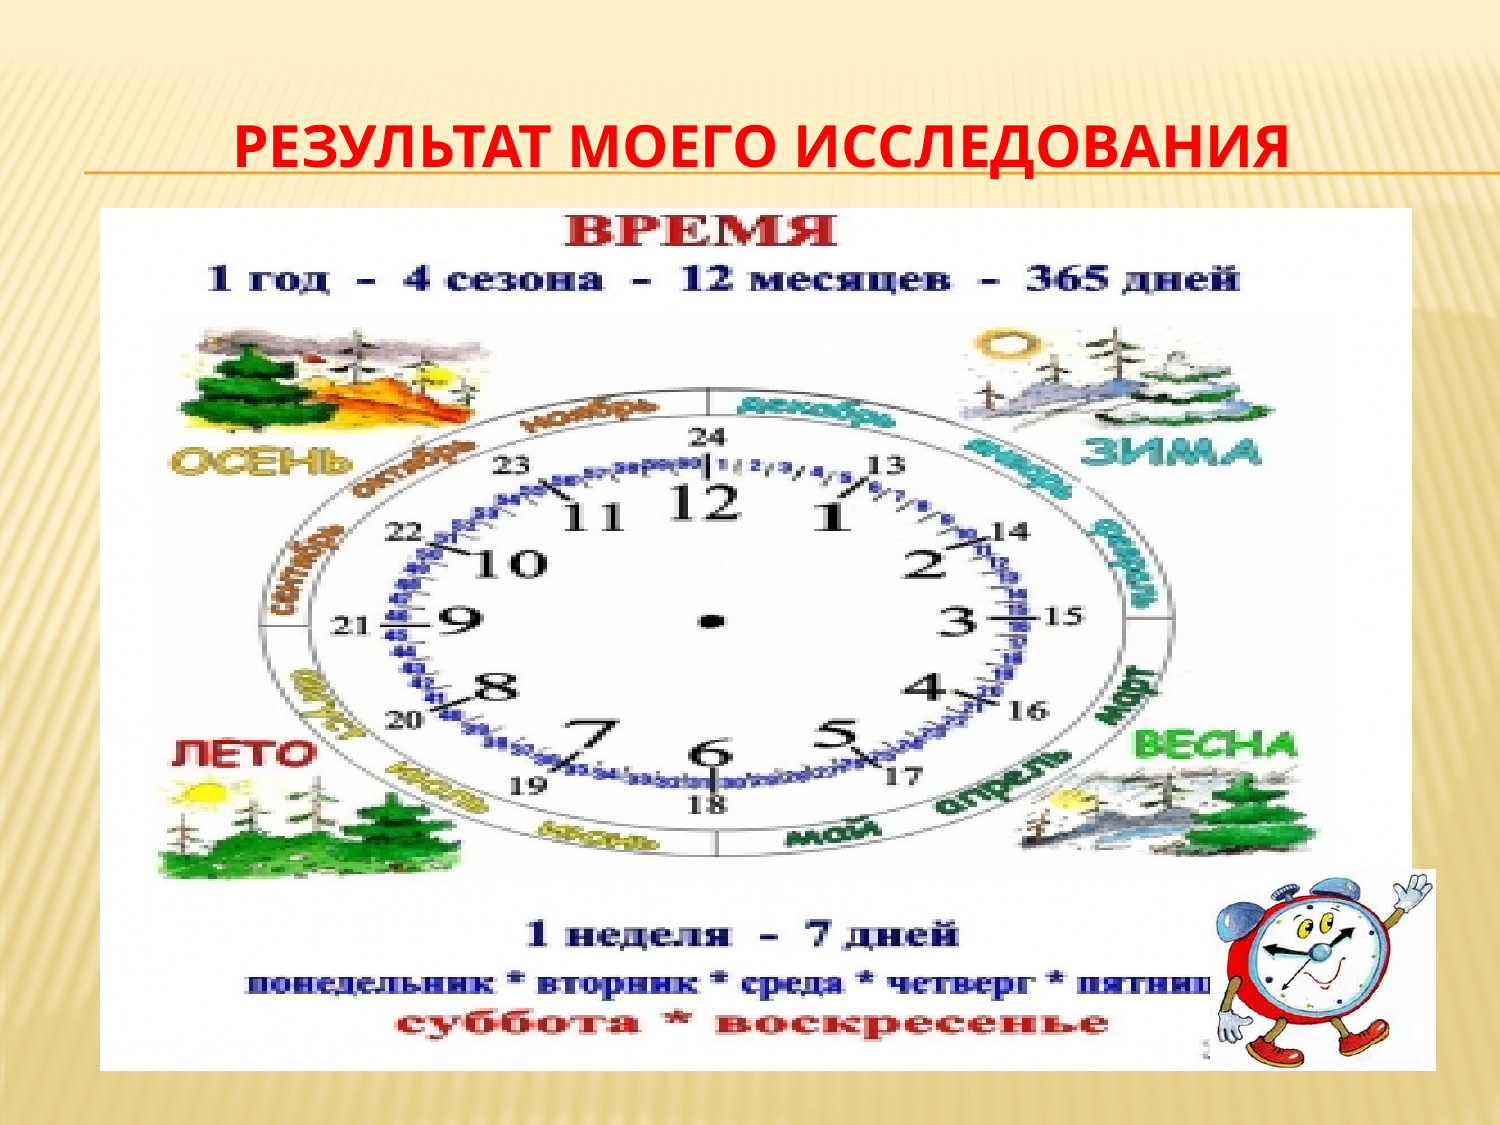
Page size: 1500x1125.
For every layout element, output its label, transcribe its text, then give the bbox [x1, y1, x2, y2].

title Результат моего исследования [50, 75, 1475, 213]
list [99, 207, 1412, 1071]
picture [1210, 869, 1436, 1071]
